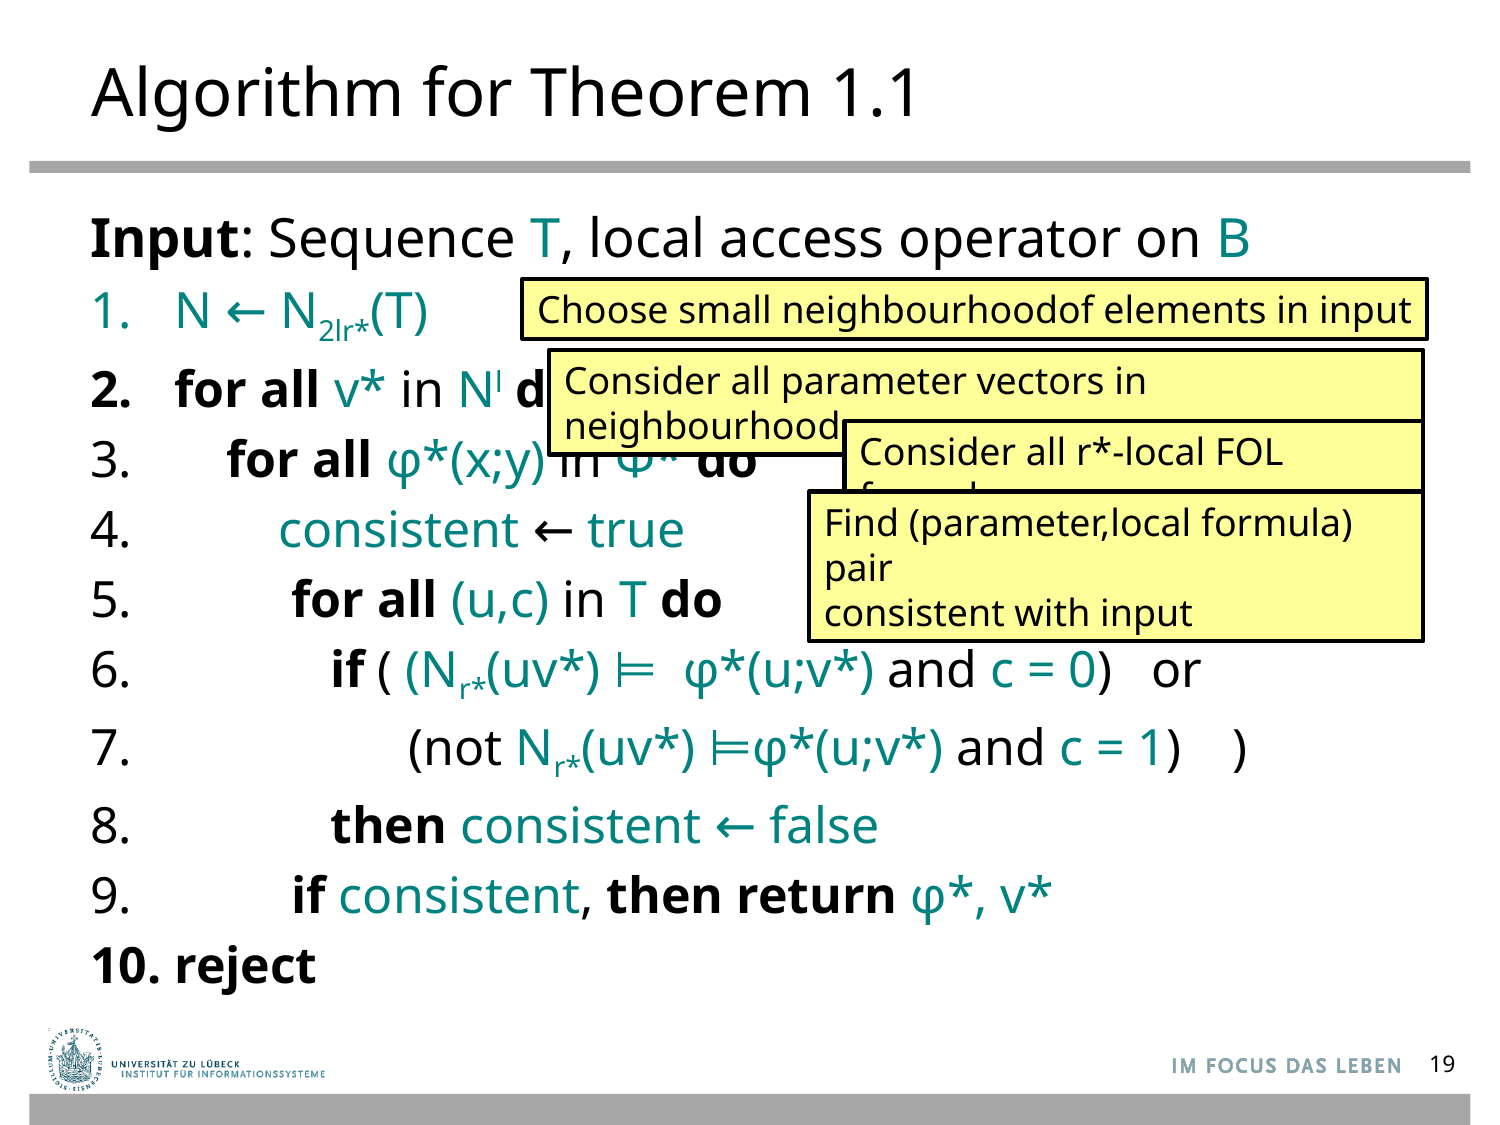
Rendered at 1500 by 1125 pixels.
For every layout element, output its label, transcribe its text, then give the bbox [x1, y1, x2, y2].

text_box Choose small neighbourhoodof elements in input [520, 277, 1429, 341]
text_box Consider all parameter vectors in neighbourhood [547, 348, 1425, 457]
text_box Consider all r*-local FOL formula [842, 419, 1425, 489]
title Algorithm for Theorem 1.1 [76, 42, 1427, 126]
text_box Find (parameter,local formula) pair consistent with input [807, 489, 1425, 643]
picture [1173, 1058, 1305, 1073]
slide_number 19 [1305, 1050, 1471, 1083]
list Input: Sequence T, local access operator on B N ← N2lr*(T) for all v* in Nl do for all φ*(x;y) in Φ* do consistent ← true for all (u,c) in T do if ( (Nr*(uv*) ⊨ φ*(u;v*) and c = 0) or (not Nr*(uv*) ⊨φ*(u;v*) and c = 1) ) then consistent ← false if consistent, then return φ*, v* reject [75, 196, 1425, 1012]
